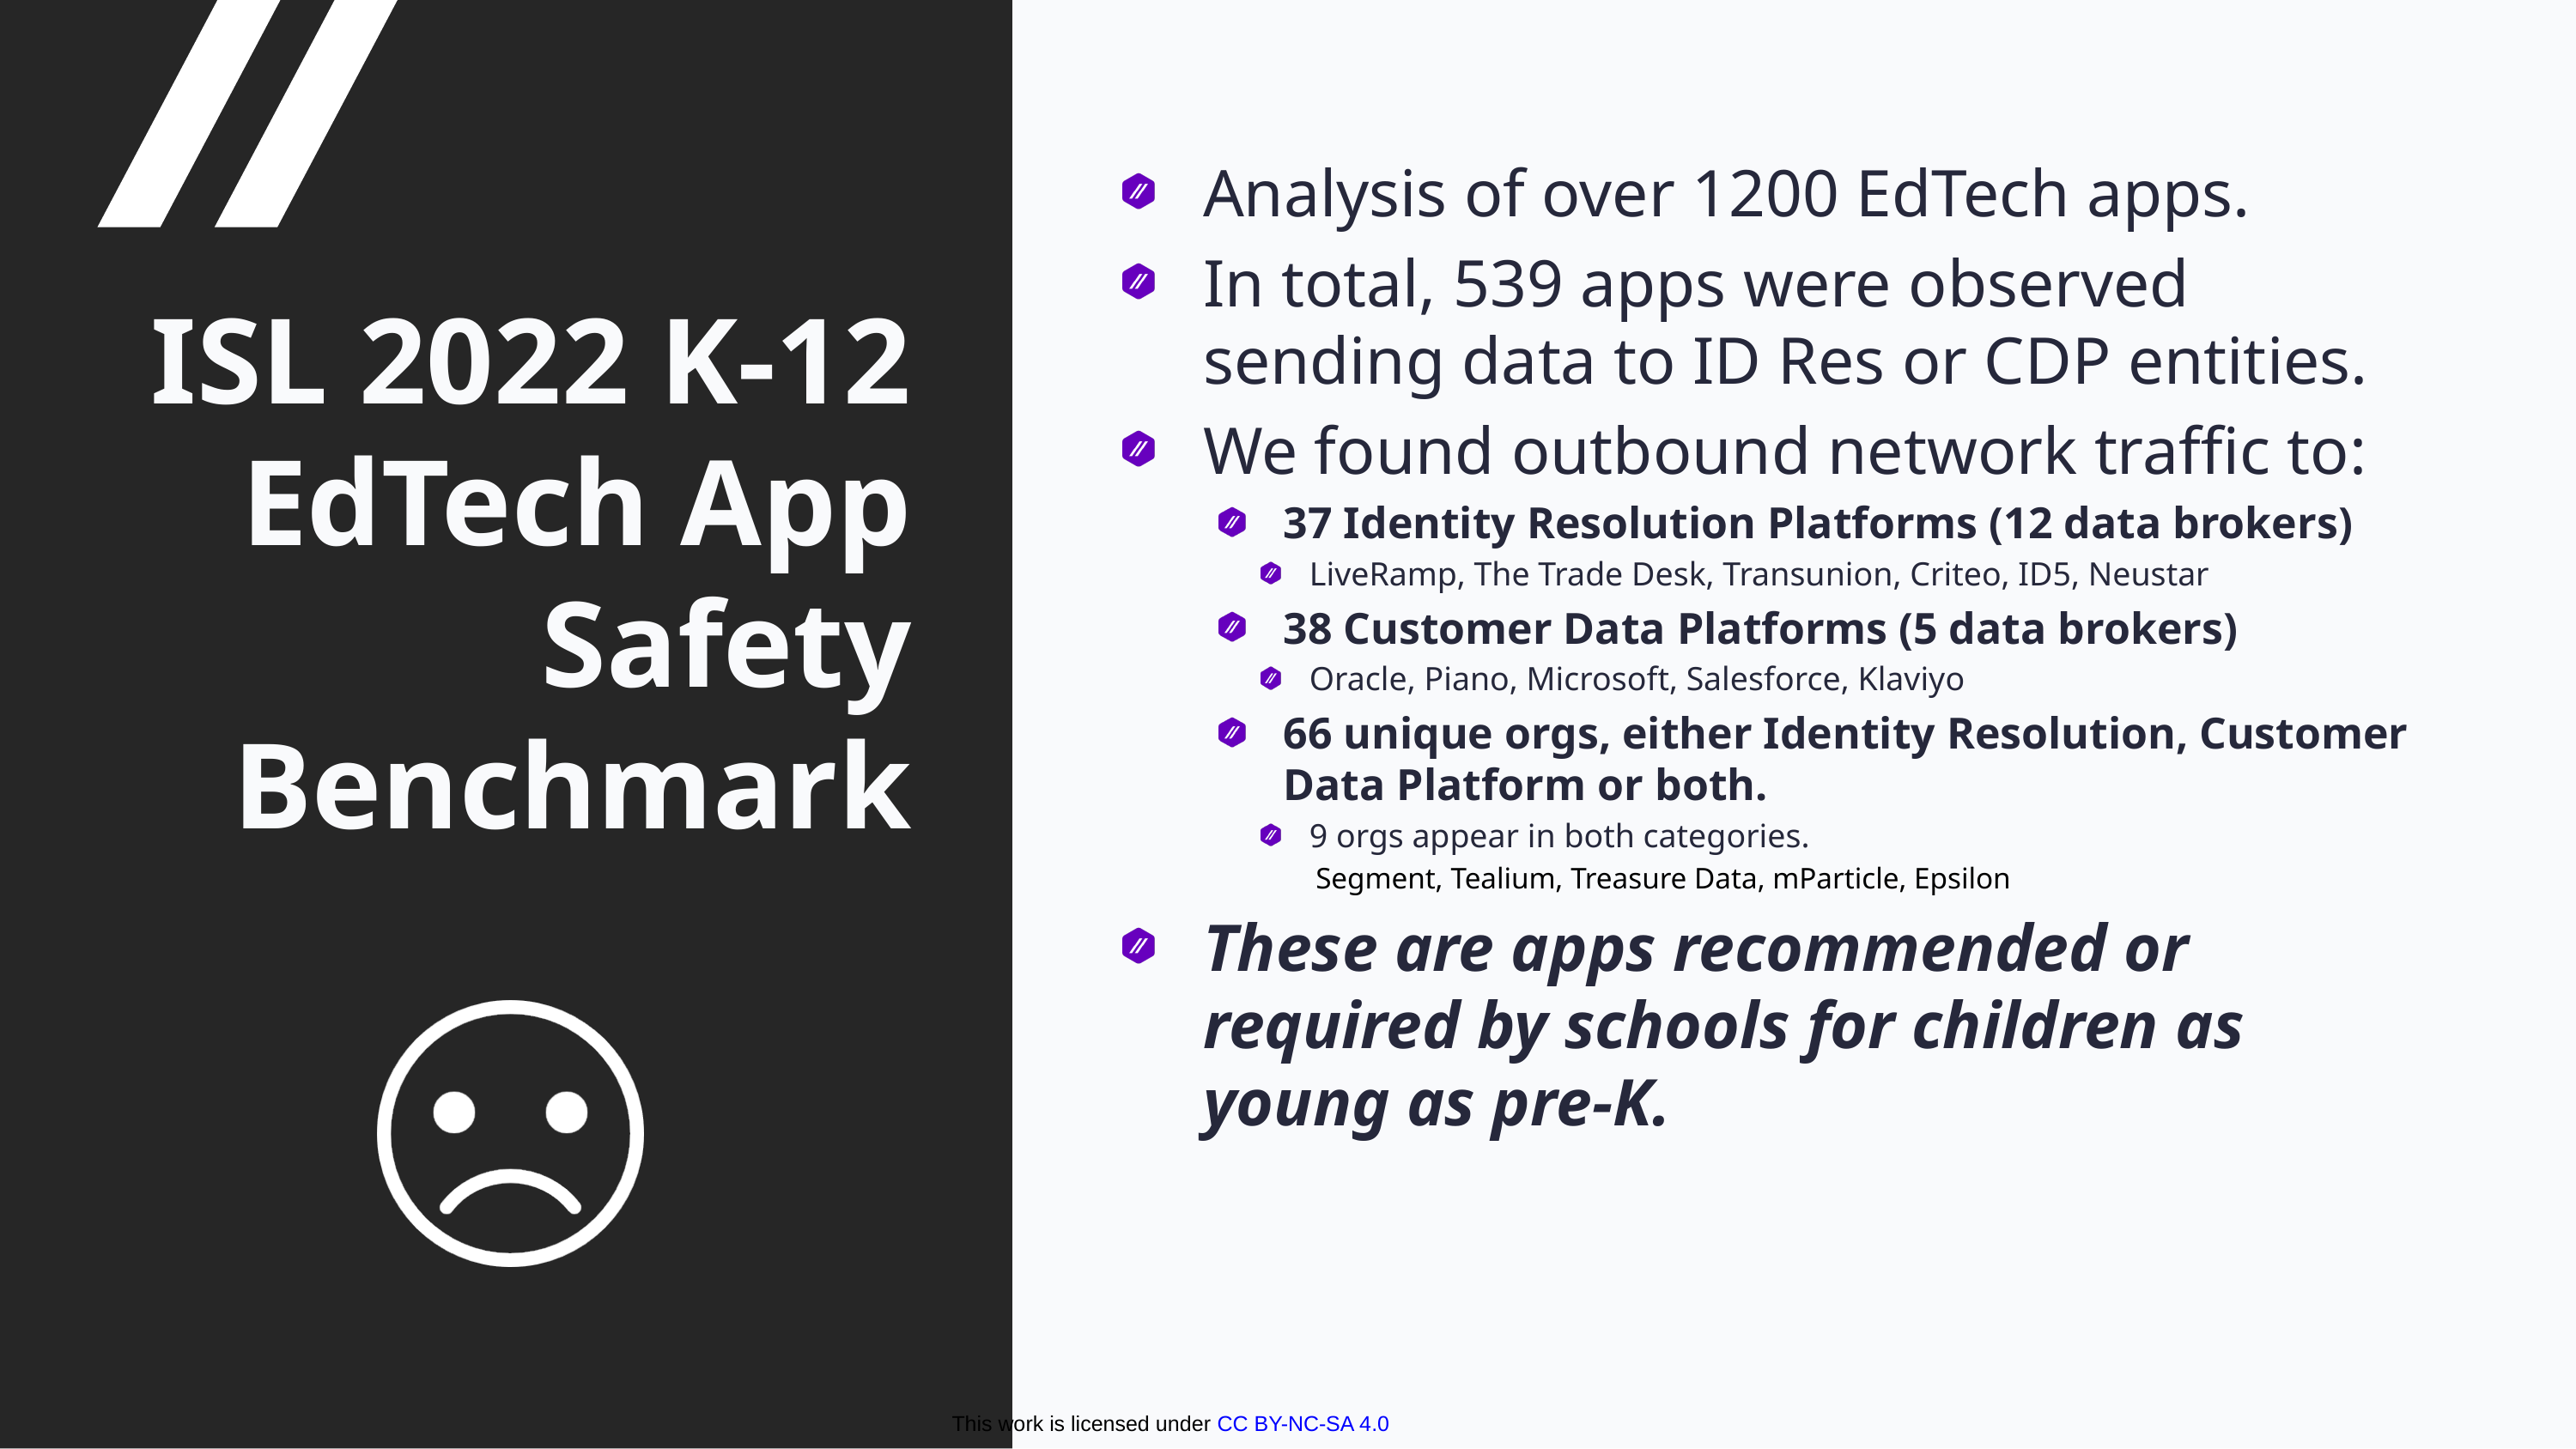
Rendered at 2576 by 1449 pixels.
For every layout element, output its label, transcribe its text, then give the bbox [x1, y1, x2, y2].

picture [1218, 506, 1246, 537]
picture [1122, 927, 1155, 964]
picture [1218, 717, 1246, 748]
picture [1122, 263, 1155, 300]
picture [1261, 561, 1281, 585]
picture [1261, 823, 1281, 846]
picture [342, 965, 680, 1303]
list Analysis of over 1200 EdTech apps. In total, 539 apps were observed sending data to ID Res or CDP entities. We found outbound network traffic to: 37 Identity Resolution Platforms (12 data brokers) LiveRamp, The Trade Desk, Transunion, Criteo, ID5, Neustar 38 Customer Data Platforms (5 data brokers) Oracle, Piano, Microsoft, Salesforce, Klaviyo 66 unique orgs, either Identity Resolution, Customer Data Platform or both. 9 orgs appear in both categories. Segment, Tealium, Treasure Data, mParticle, Epsilon These are apps recommended or required by schools for children as young as pre-K. [1109, 146, 2448, 1294]
picture [1122, 430, 1155, 467]
picture [1122, 173, 1155, 209]
list ISL 2022 K-12 EdTech App Safety Benchmark [97, 279, 925, 1294]
picture [1218, 611, 1246, 642]
picture [1261, 666, 1281, 690]
